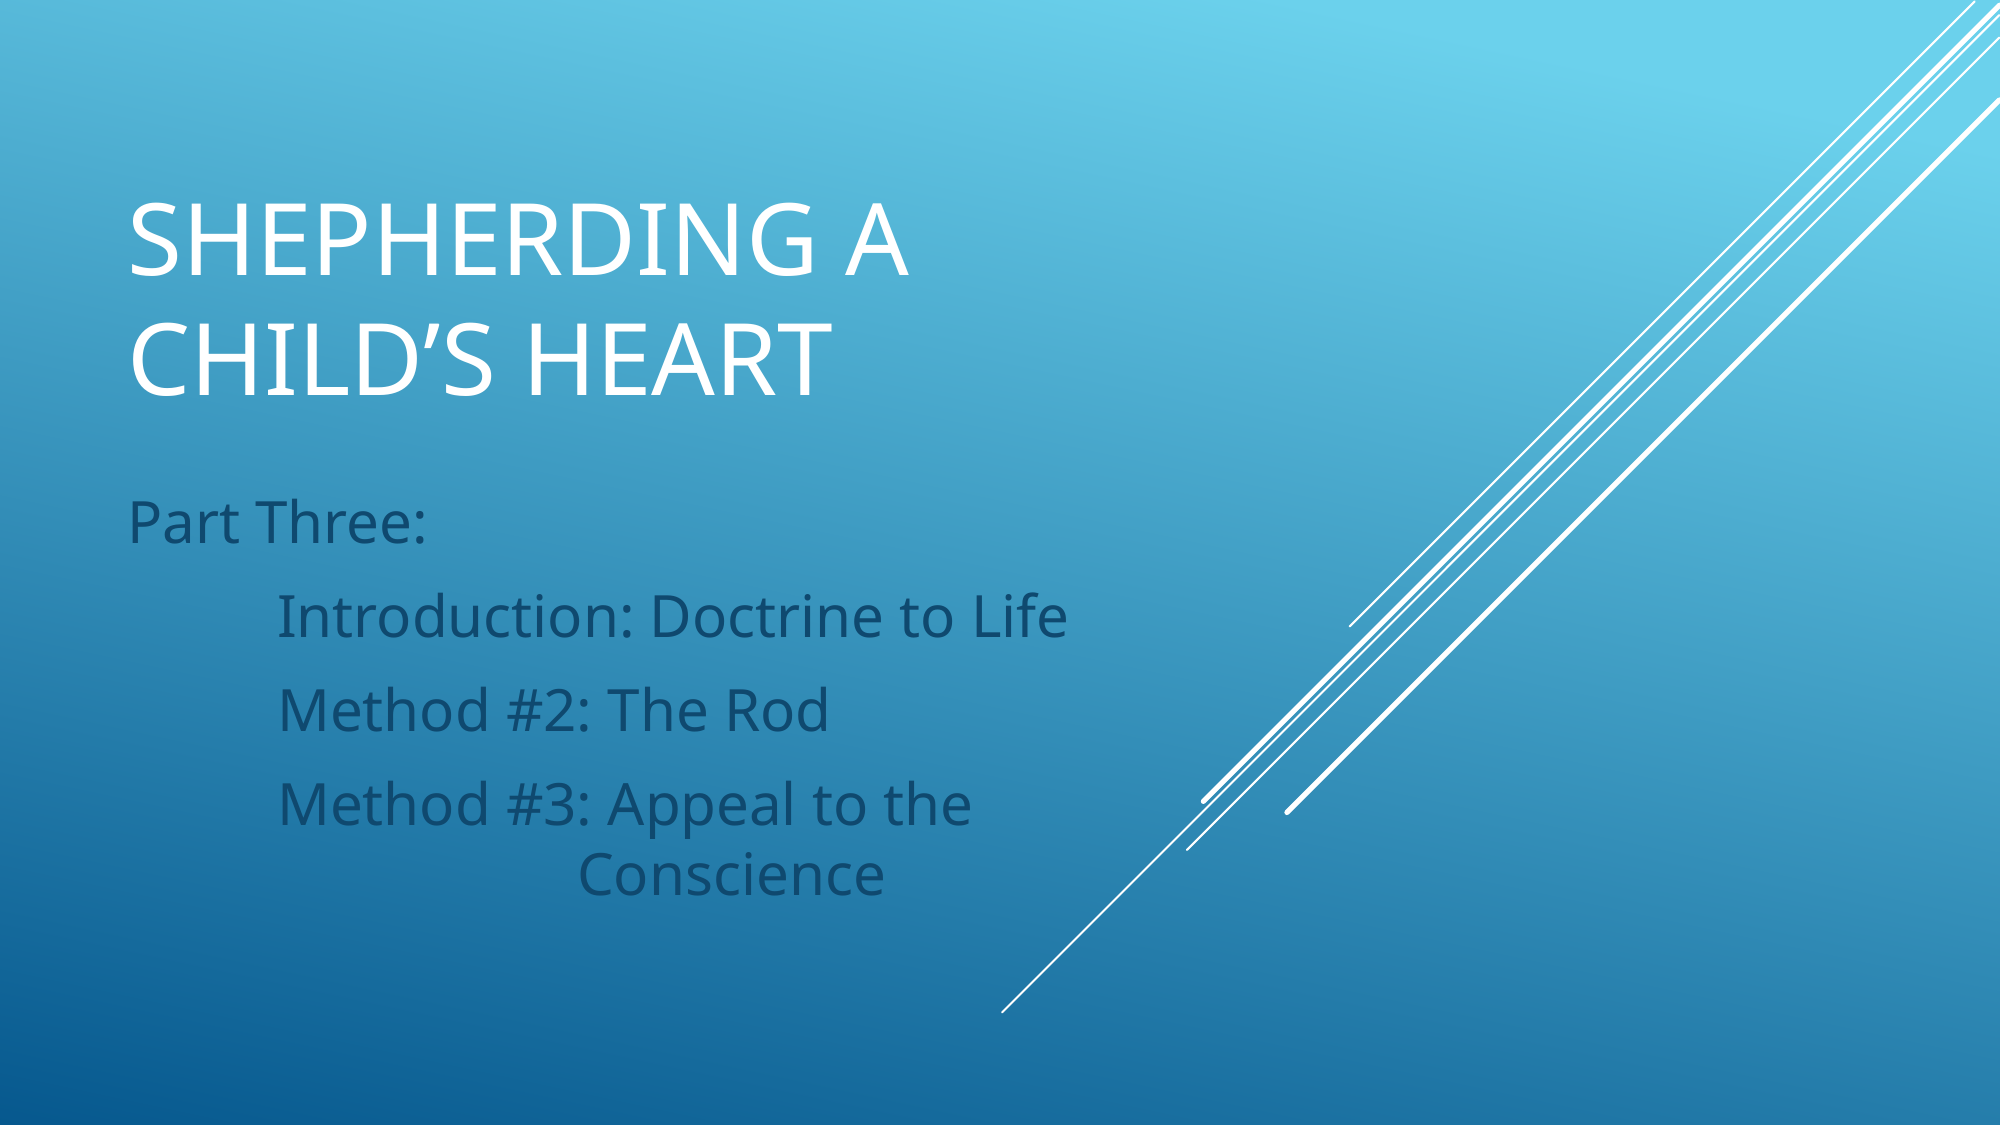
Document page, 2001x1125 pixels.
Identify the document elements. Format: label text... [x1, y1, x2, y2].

title SHEPHERDING A CHILD’S HEART [112, 112, 1425, 423]
subtitle Part Three: Introduction: Doctrine to Life Method #2: The Rod Method #3: Appeal to the Conscience [112, 477, 1163, 1054]
